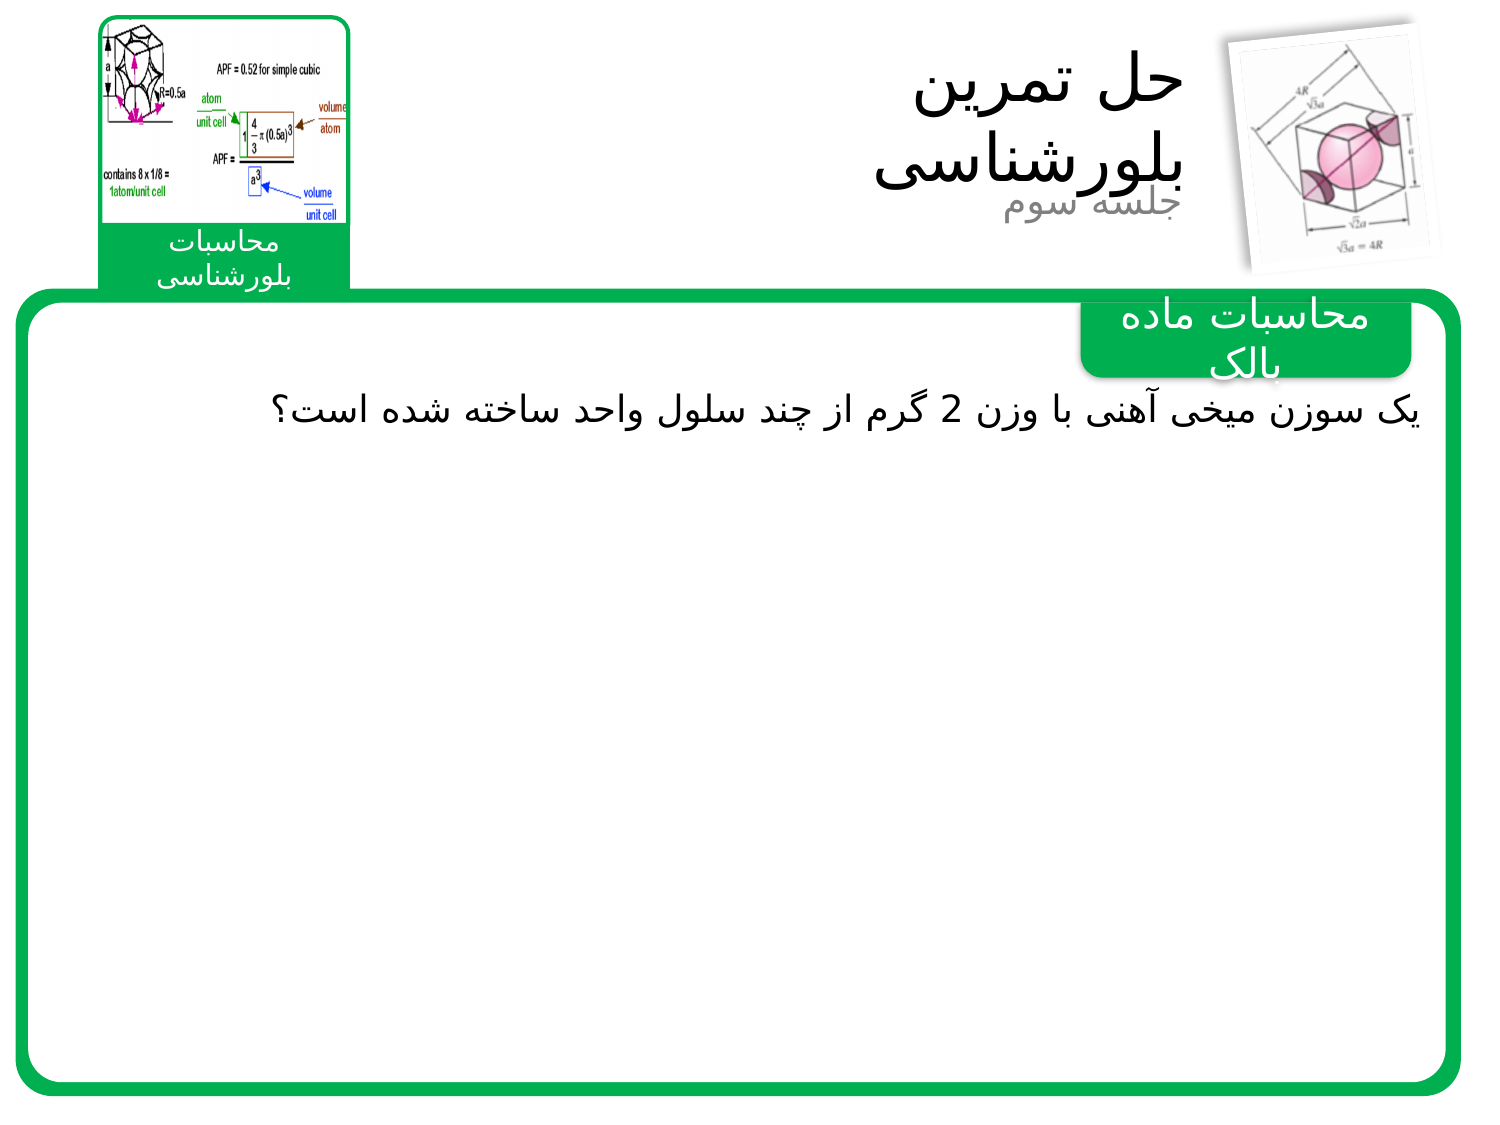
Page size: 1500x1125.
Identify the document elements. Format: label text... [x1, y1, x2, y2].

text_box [17, 290, 1459, 1095]
picture [1240, 35, 1429, 263]
text_box جلسه سوم [950, 168, 1198, 256]
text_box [100, 16, 349, 290]
text_box حل تمرین بلورشناسی [631, 20, 1203, 209]
